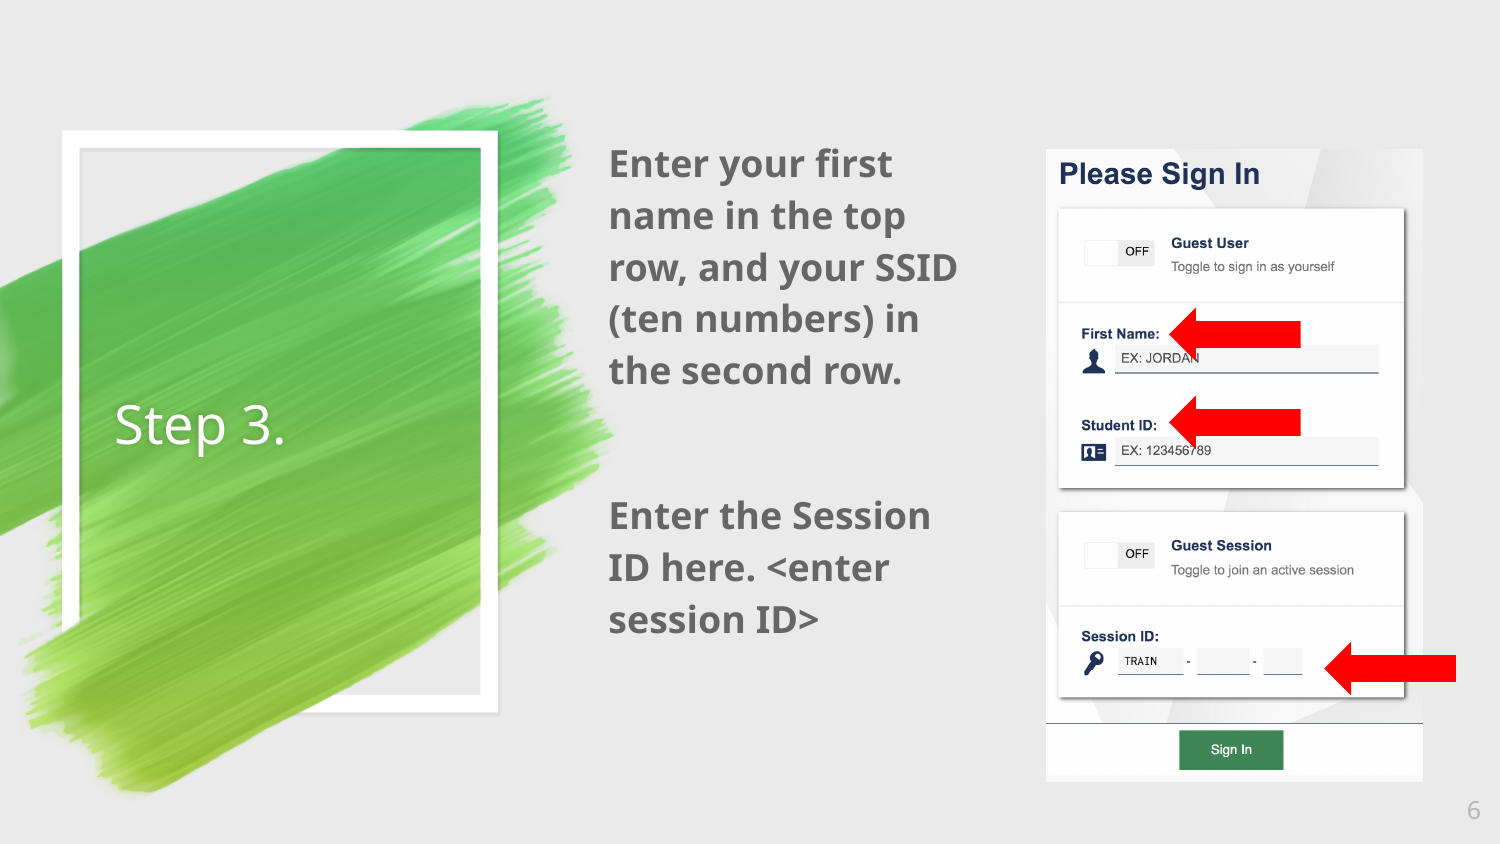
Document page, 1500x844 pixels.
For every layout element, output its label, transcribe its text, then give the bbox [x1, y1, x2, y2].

text_box [1427, 655, 1456, 682]
picture [0, 0, 1500, 844]
list [971, 132, 1445, 252]
title Step 3. [114, 149, 447, 696]
slide_number ‹#› [1391, 779, 1482, 844]
list Enter your first name in the top row, and your SSID (ten numbers) in the second row. Enter the Session ID here. <enter session ID> [608, 49, 971, 797]
